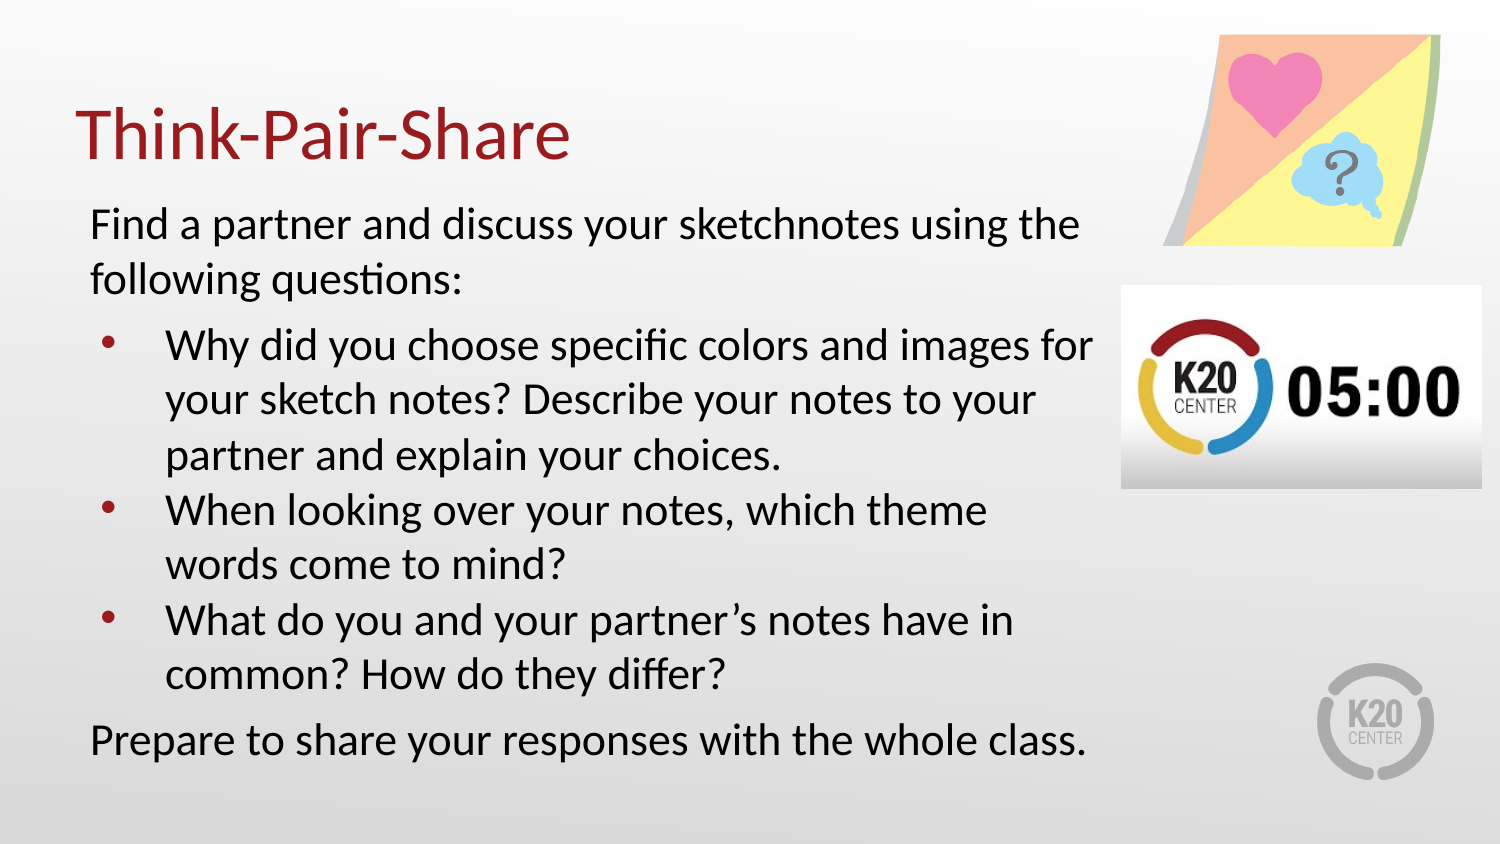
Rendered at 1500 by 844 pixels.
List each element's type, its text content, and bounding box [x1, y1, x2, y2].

picture [1121, 285, 1482, 489]
title Think-Pair-Share [75, 34, 1160, 175]
picture [1300, 646, 1451, 797]
list Find a partner and discuss your sketchnotes using the following questions: Why did you choose specific colors and images for your sketch notes? Describe your notes to your partner and explain your choices. When looking over your notes, which theme words come to mind? What do you and your partner’s notes have in common? How do they differ? Prepare to share your responses with the whole class. [75, 185, 1122, 726]
picture [1162, 34, 1441, 247]
